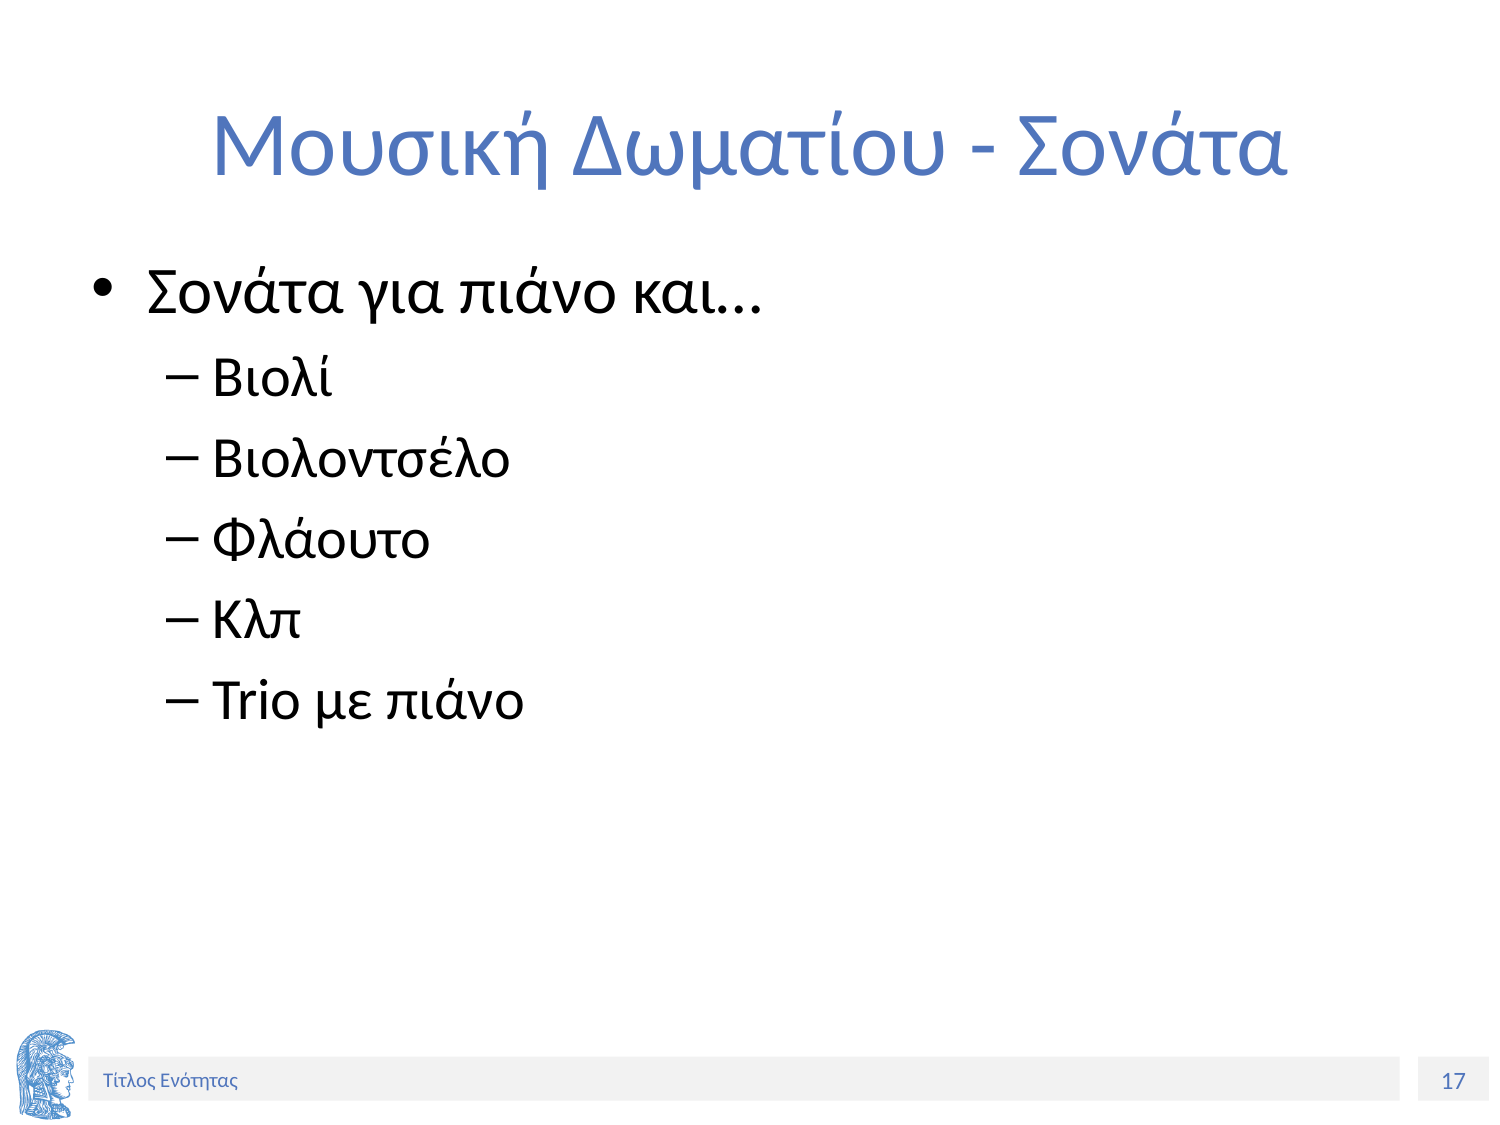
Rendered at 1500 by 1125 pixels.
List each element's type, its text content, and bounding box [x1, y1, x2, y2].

title Μουσική Δωματίου - Σονάτα [75, 45, 1425, 233]
list Σονάτα για πιάνο και… Βιολί Βιολοντσέλο Φλάουτο Κλπ Trio με πιάνο [76, 255, 1427, 998]
picture [9, 1026, 81, 1120]
